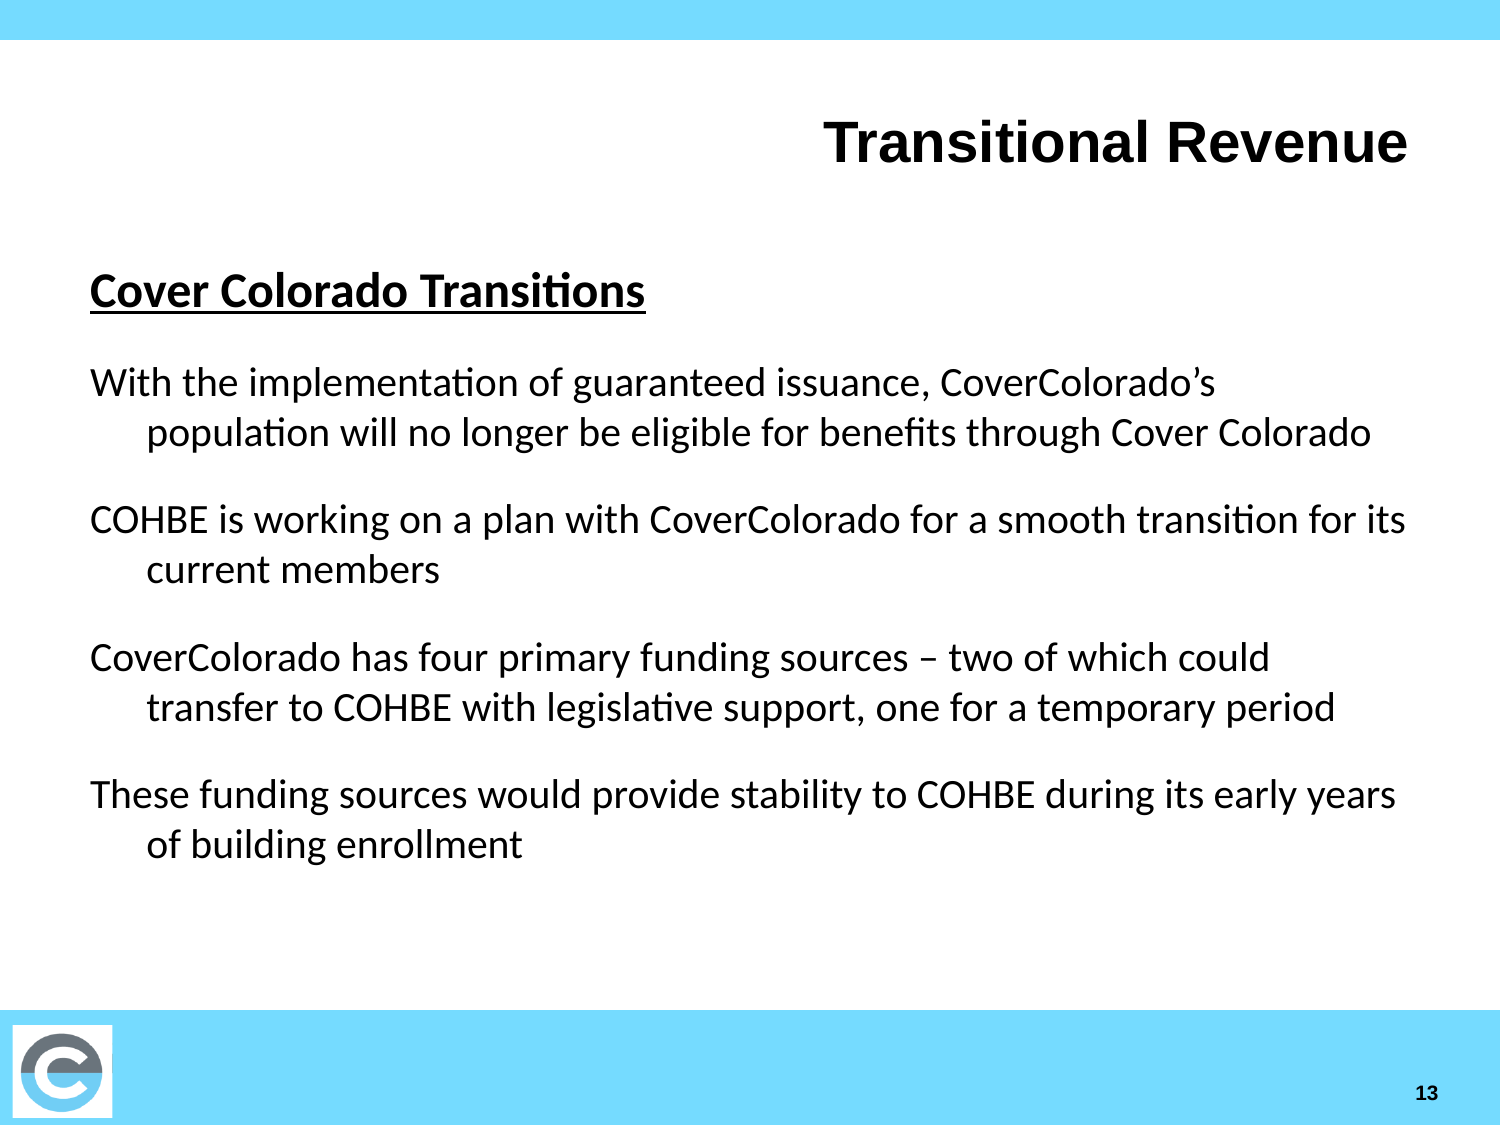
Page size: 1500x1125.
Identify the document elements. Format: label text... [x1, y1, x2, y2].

picture [12, 1025, 113, 1118]
title Transitional Revenue [797, 95, 1426, 182]
list Cover Colorado Transitions With the implementation of guaranteed issuance, CoverColorado’s population will no longer be eligible for benefits through Cover Colorado COHBE is working on a plan with CoverColorado for a smooth transition for its current members CoverColorado has four primary funding sources – two of which could transfer to COHBE with legislative support, one for a temporary period These funding sources would provide stability to COHBE during its early years of building enrollment [74, 214, 1426, 894]
